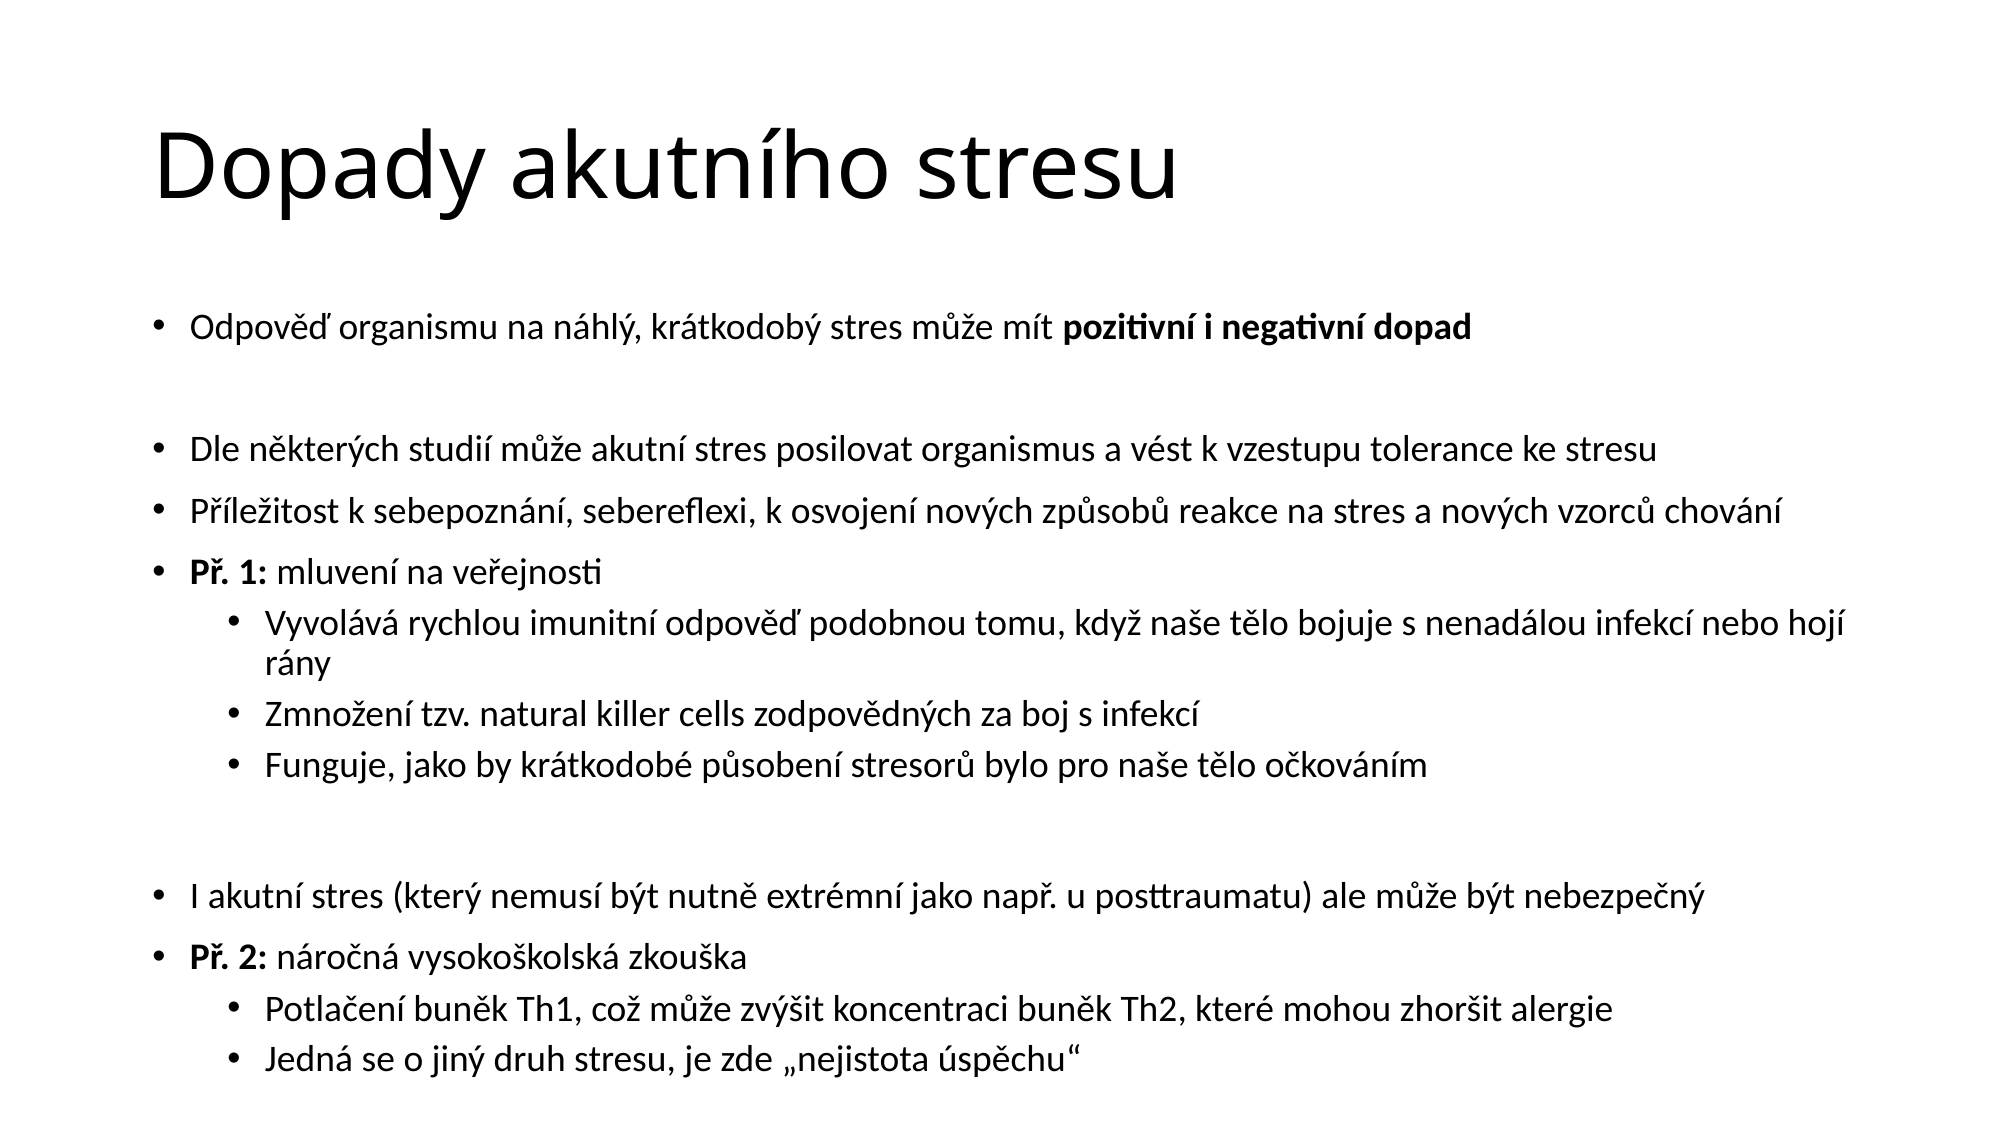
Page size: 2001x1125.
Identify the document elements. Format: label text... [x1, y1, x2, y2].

list Odpověď organismu na náhlý, krátkodobý stres může mít pozitivní i negativní dopad Dle některých studií může akutní stres posilovat organismus a vést k vzestupu tolerance ke stresu Příležitost k sebepoznání, sebereflexi, k osvojení nových způsobů reakce na stres a nových vzorců chování Př. 1: mluvení na veřejnosti Vyvolává rychlou imunitní odpověď podobnou tomu, když naše tělo bojuje s nenadálou infekcí nebo hojí rány Zmnožení tzv. natural killer cells zodpovědných za boj s infekcí Funguje, jako by krátkodobé působení stresorů bylo pro naše tělo očkováním I akutní stres (který nemusí být nutně extrémní jako např. u posttraumatu) ale může být nebezpečný Př. 2: náročná vysokoškolská zkouška Potlačení buněk Th1, což může zvýšit koncentraci buněk Th2, které mohou zhoršit alergie Jedná se o jiný druh stresu, je zde „nejistota úspěchu“ [137, 299, 1863, 1099]
title Dopady akutního stresu [137, 59, 1863, 278]
